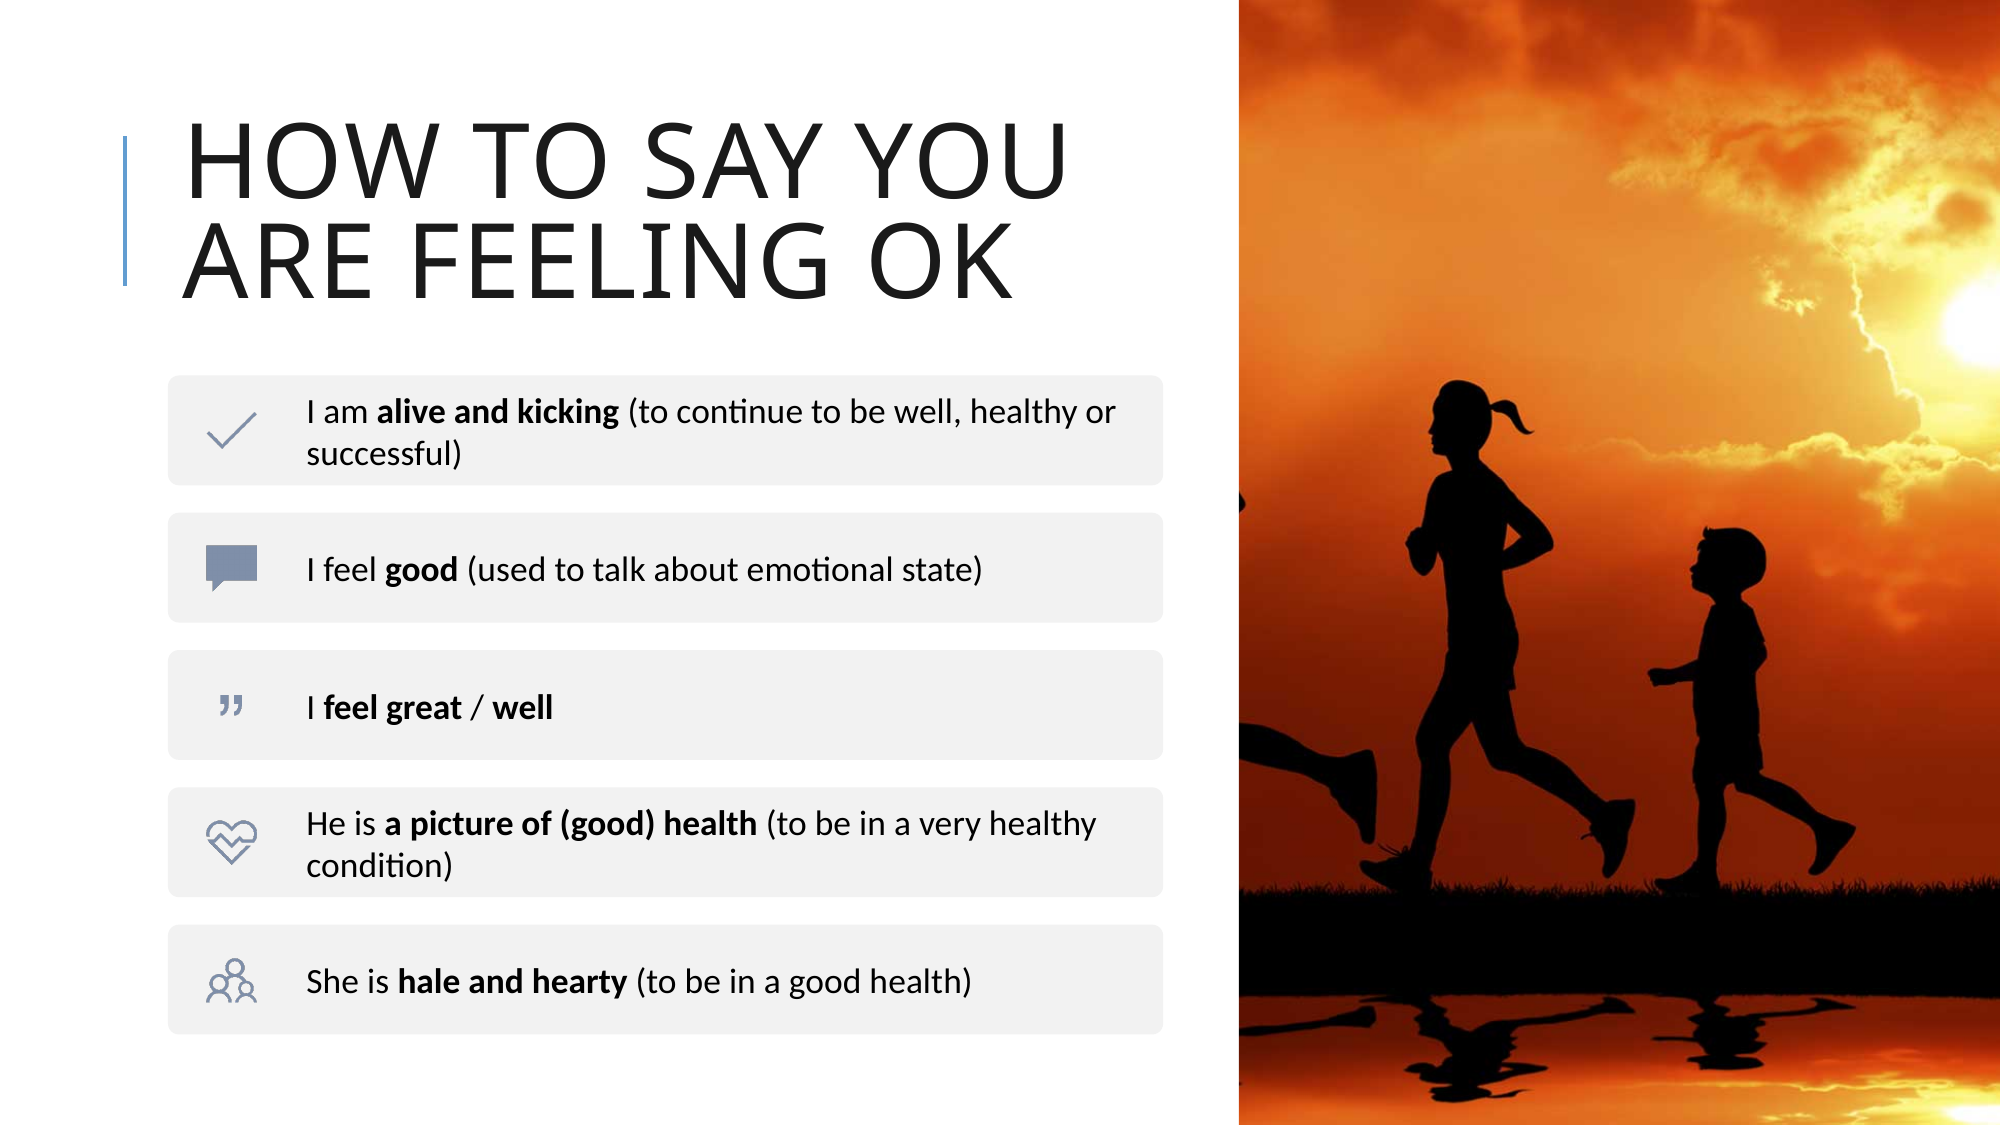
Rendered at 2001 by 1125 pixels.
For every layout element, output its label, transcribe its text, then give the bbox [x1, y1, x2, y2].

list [167, 374, 1164, 1036]
title How to say you are feeling OK [168, 96, 1164, 342]
picture [1238, 0, 2000, 1125]
